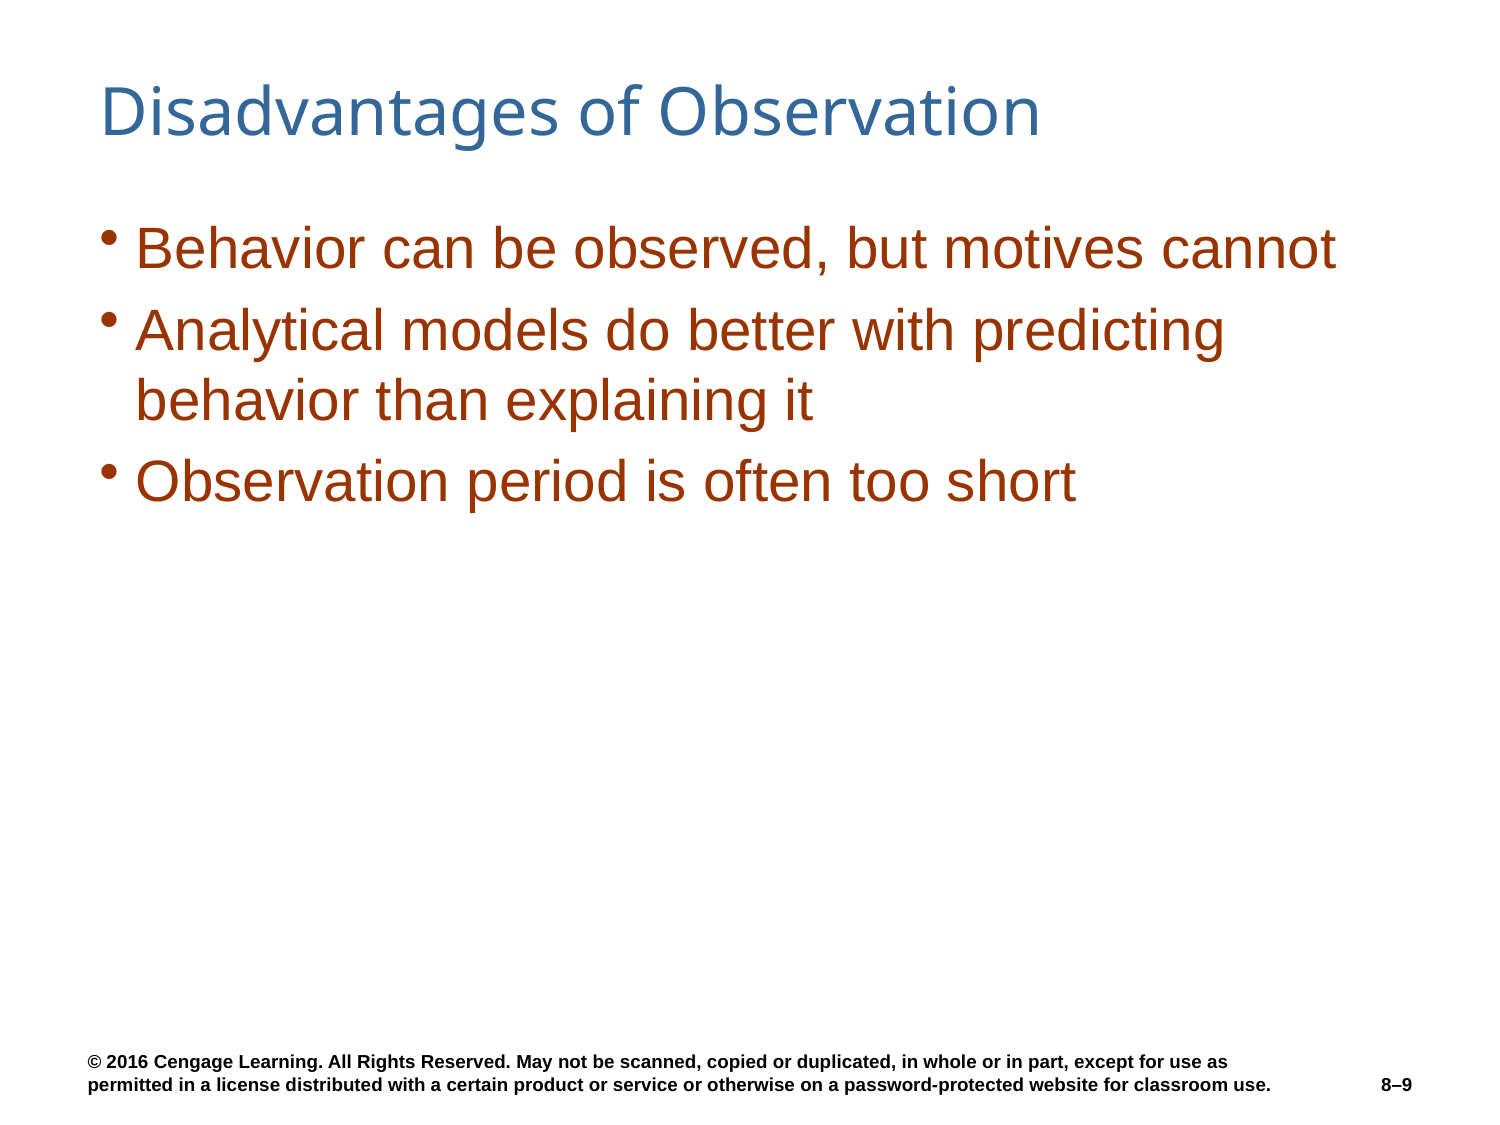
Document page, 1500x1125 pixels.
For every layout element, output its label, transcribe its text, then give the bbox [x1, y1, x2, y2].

footer © 2016 Cengage Learning. All Rights Reserved. May not be scanned, copied or duplicated, in whole or in part, except for use as permitted in a license distributed with a certain product or service or otherwise on a password-protected website for classroom use. [87, 1057, 1050, 1103]
slide_number 8–9 [1050, 1042, 1413, 1103]
list Behavior can be observed, but motives cannot Analytical models do better with predicting behavior than explaining it Observation period is often too short [84, 202, 1414, 1013]
title Disadvantages of Observation [84, 61, 1411, 158]
